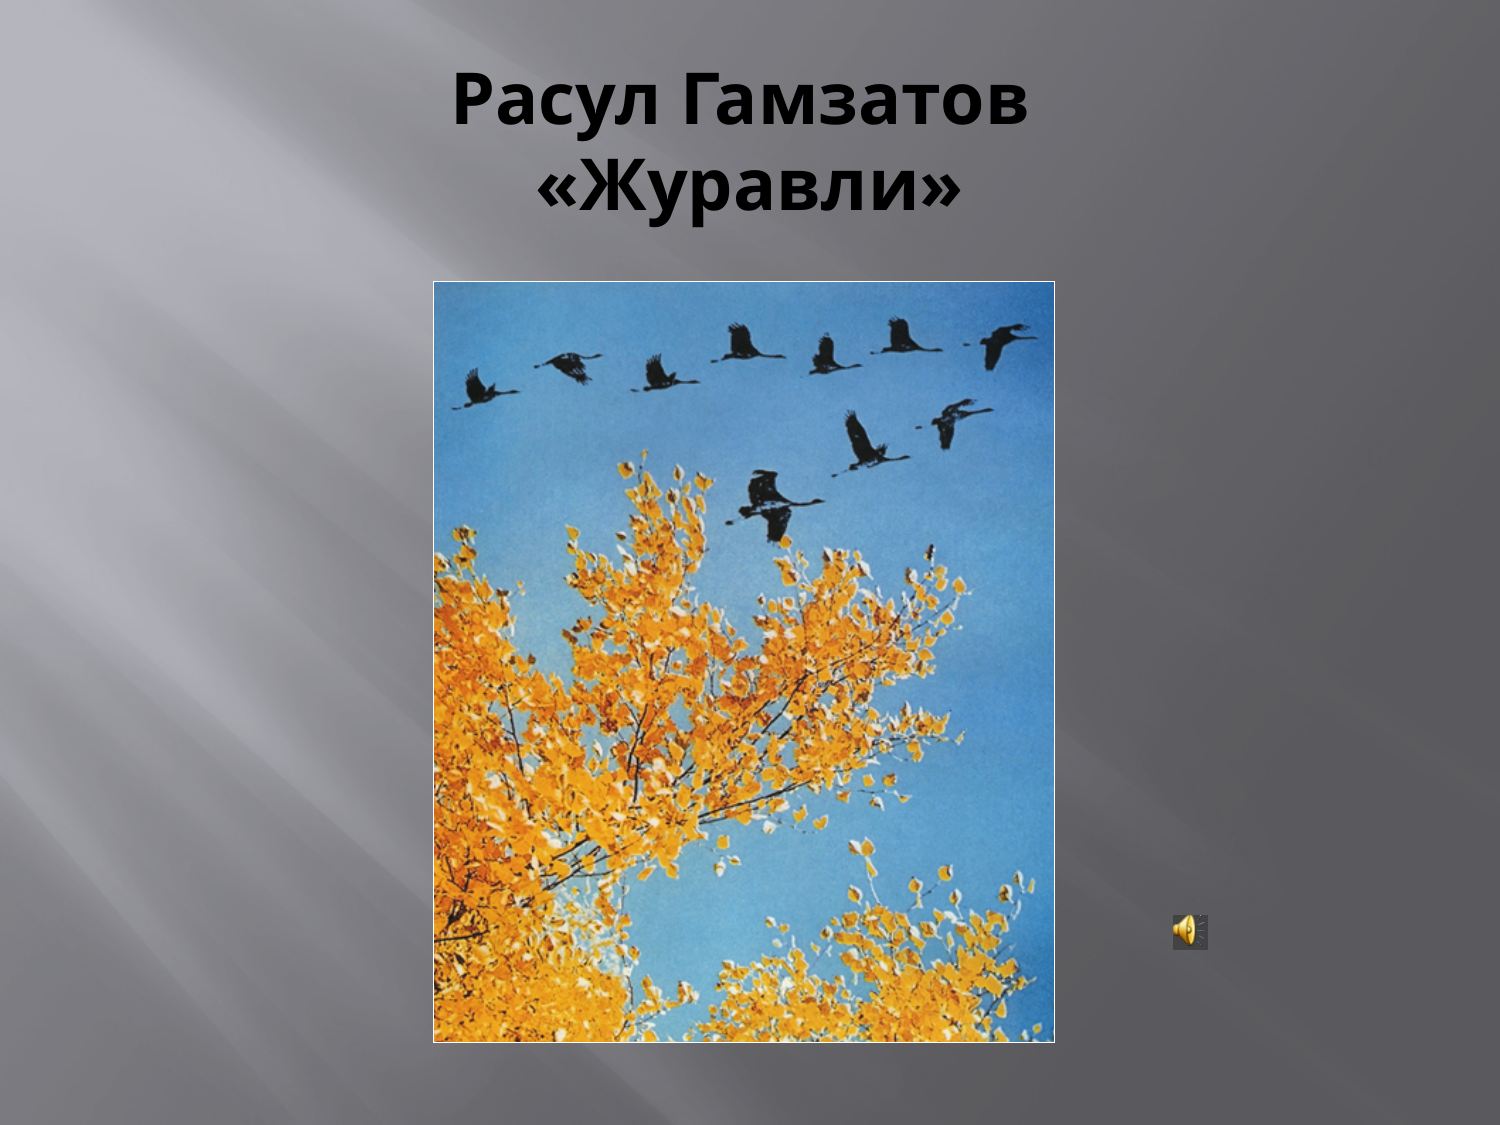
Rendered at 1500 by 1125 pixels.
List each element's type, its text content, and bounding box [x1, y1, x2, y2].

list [433, 280, 1055, 1044]
title Расул Гамзатов «Журавли» [75, 45, 1425, 233]
picture [1171, 913, 1209, 951]
